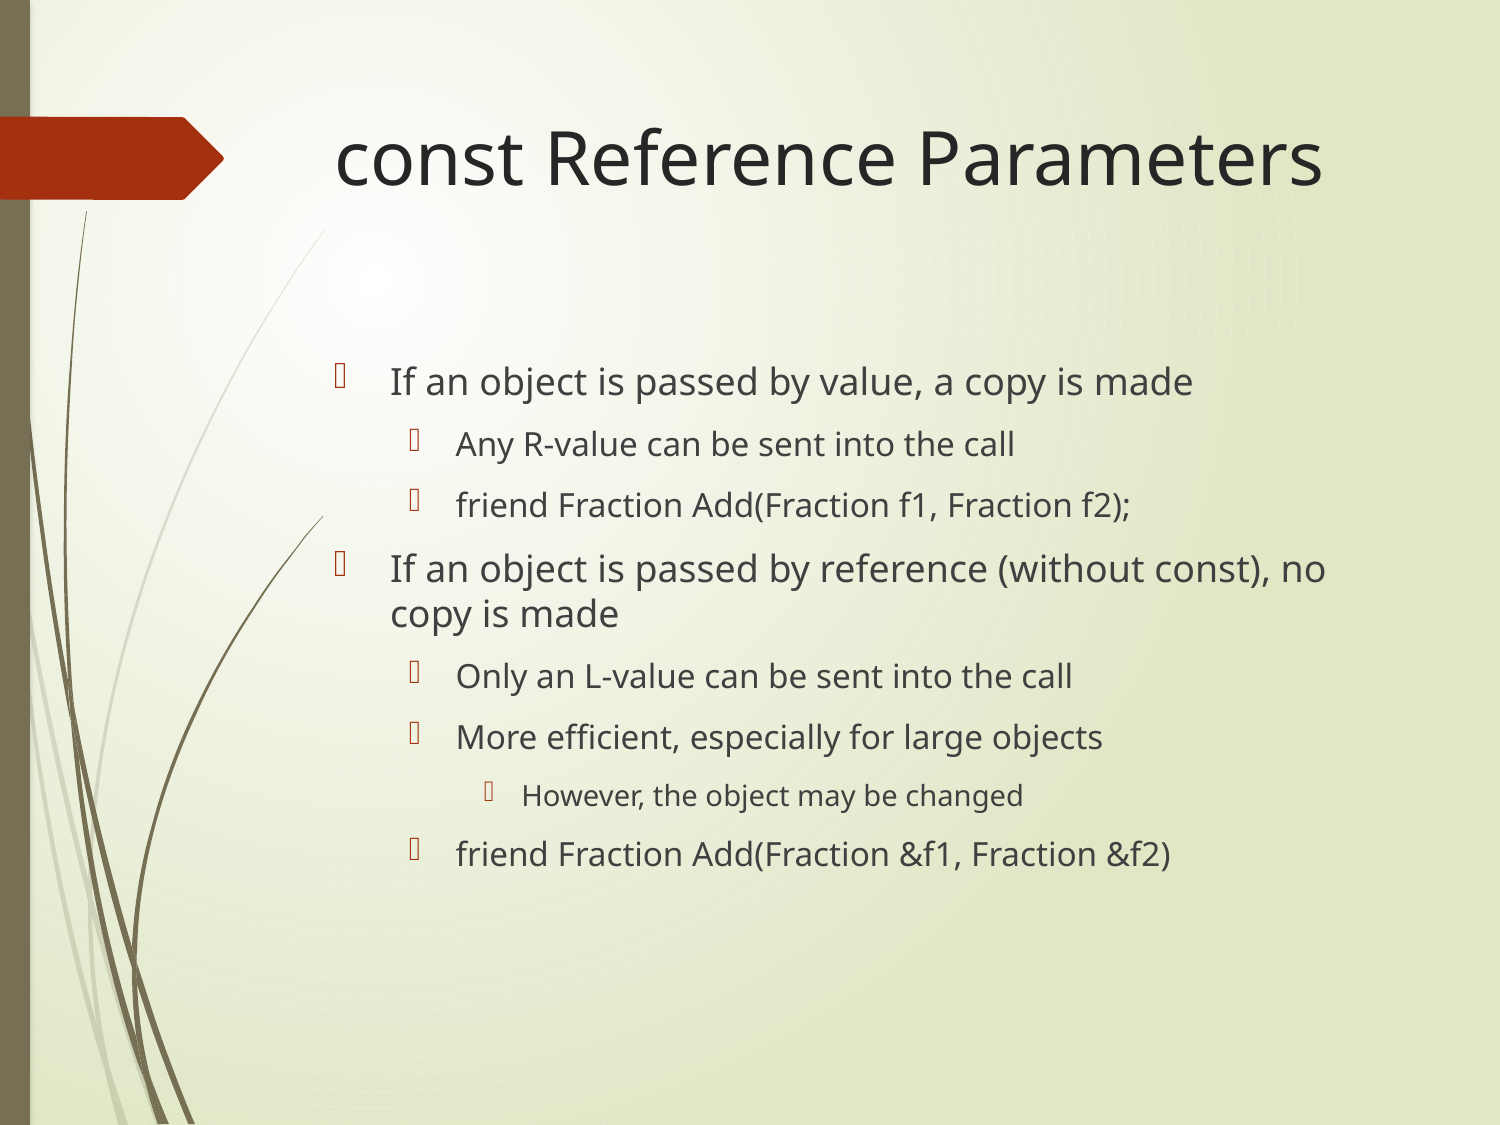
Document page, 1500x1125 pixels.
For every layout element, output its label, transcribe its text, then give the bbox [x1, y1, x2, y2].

title const Reference Parameters [319, 102, 1400, 313]
list If an object is passed by value, a copy is made Any R-value can be sent into the call friend Fraction Add(Fraction f1, Fraction f2); If an object is passed by reference (without const), no copy is made Only an L-value can be sent into the call More efficient, especially for large objects However, the object may be changed friend Fraction Add(Fraction &f1, Fraction &f2) [318, 350, 1400, 970]
